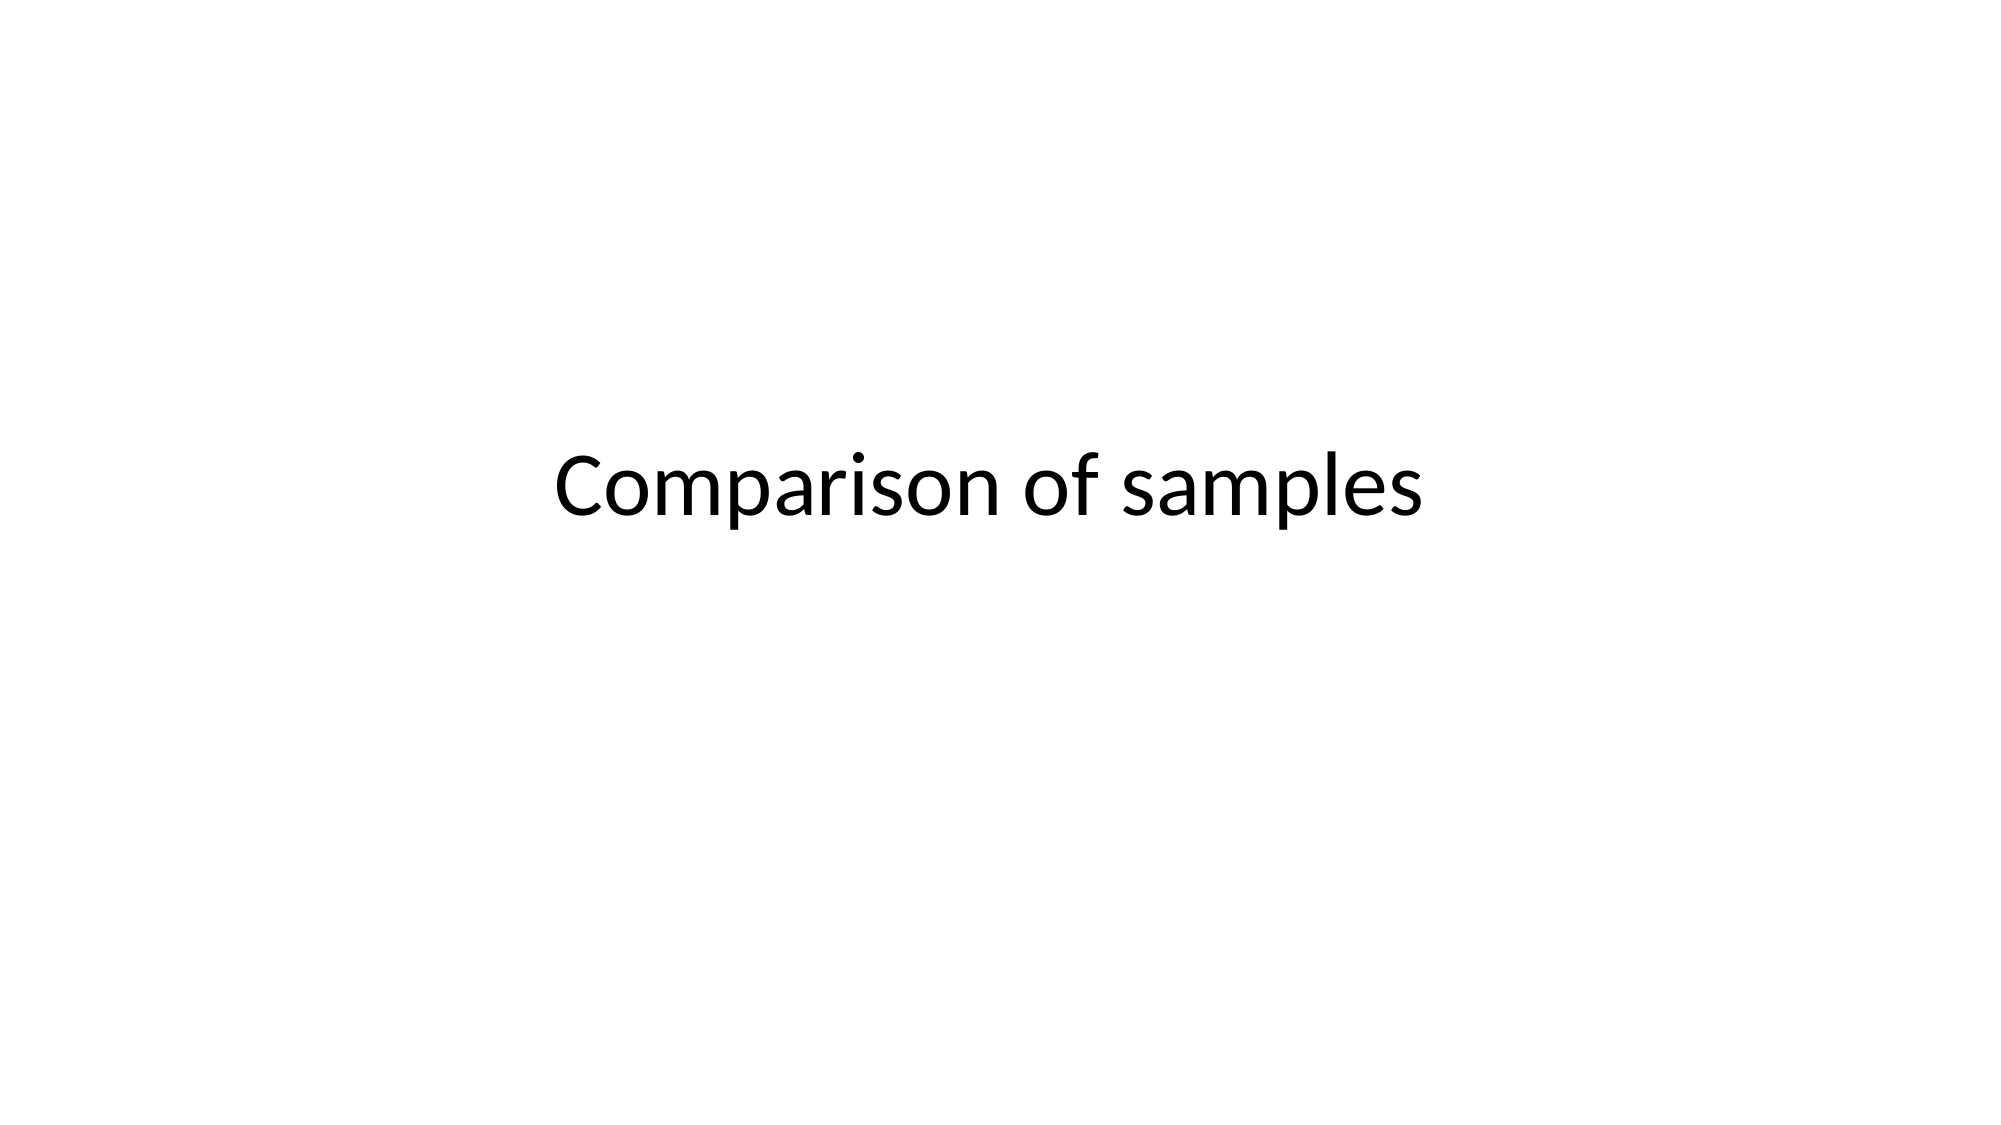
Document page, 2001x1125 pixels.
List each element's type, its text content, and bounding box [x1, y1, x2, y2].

title Comparison of samples [314, 385, 1665, 573]
